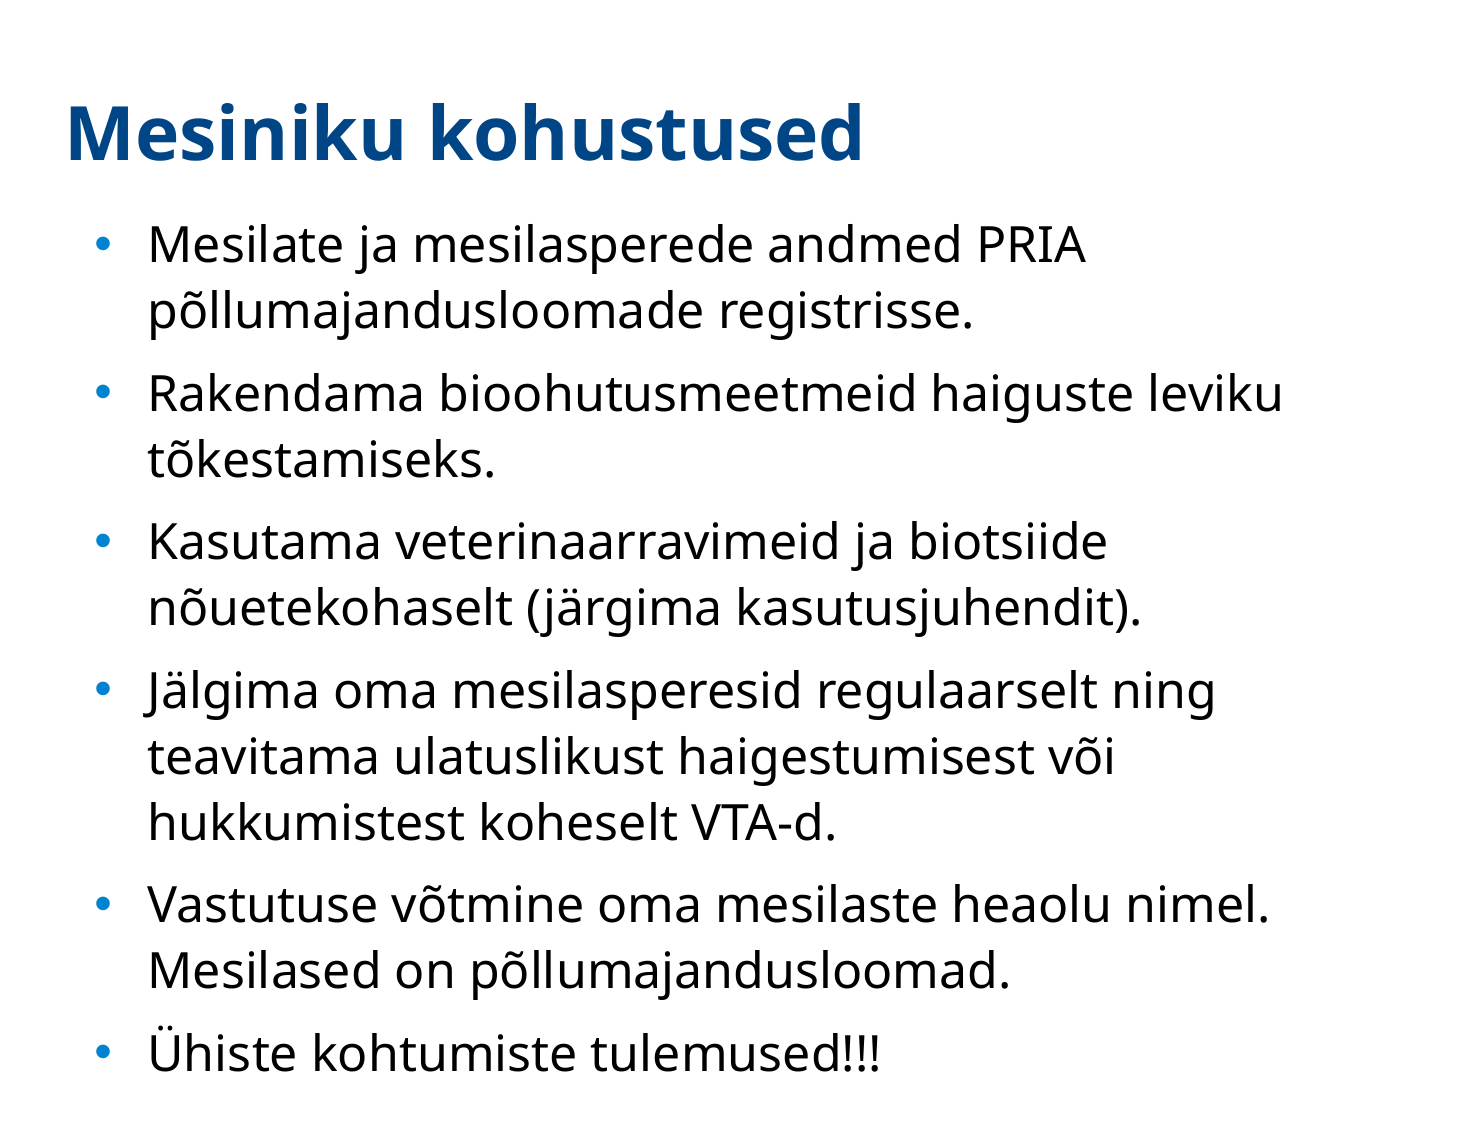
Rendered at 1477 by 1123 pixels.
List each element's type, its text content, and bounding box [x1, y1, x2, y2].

list Mesilate ja mesilasperede andmed PRIA põllumajandusloomade registrisse. Rakendama bioohutusmeetmeid haiguste leviku tõkestamiseks. Kasutama veterinaarravimeid ja biotsiide nõuetekohaselt (järgima kasutusjuhendit). Jälgima oma mesilasperesid regulaarselt ning teavitama ulatuslikust haigestumisest või hukkumistest koheselt VTA-d. Vastutuse võtmine oma mesilaste heaolu nimel. Mesilased on põllumajandusloomad. Ühiste kohtumiste tulemused!!! [76, 206, 1400, 1046]
title Mesiniku kohustused [64, 88, 1370, 207]
